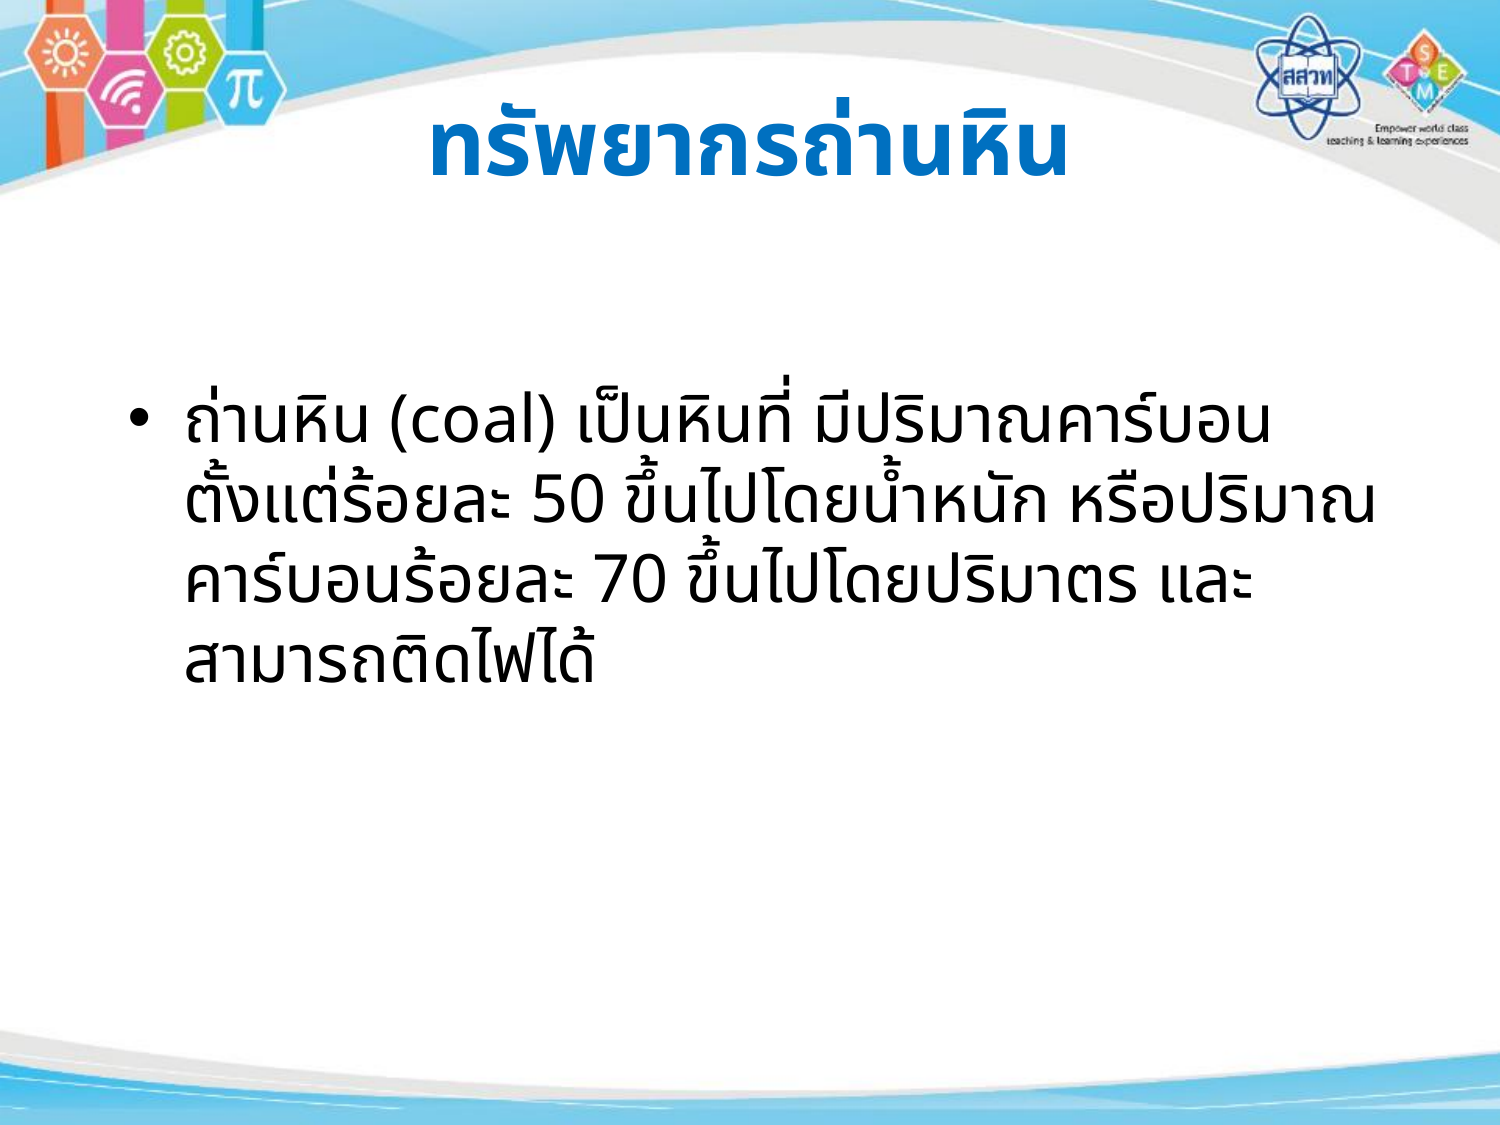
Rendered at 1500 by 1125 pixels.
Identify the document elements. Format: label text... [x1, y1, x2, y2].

list ถ่านหิน (coal) เป็นหินที่ มีปริมาณคาร์บอนตั้งแต่ร้อยละ 50 ขึ้นไปโดยน้ำหนัก หรือปริมาณคาร์บอนร้อยละ 70 ขึ้นไปโดยปริมาตร และสามารถติดไฟได้ [112, 275, 1425, 1018]
title ทรัพยากรถ่านหิน [75, 45, 1425, 233]
picture [0, 0, 1500, 1125]
